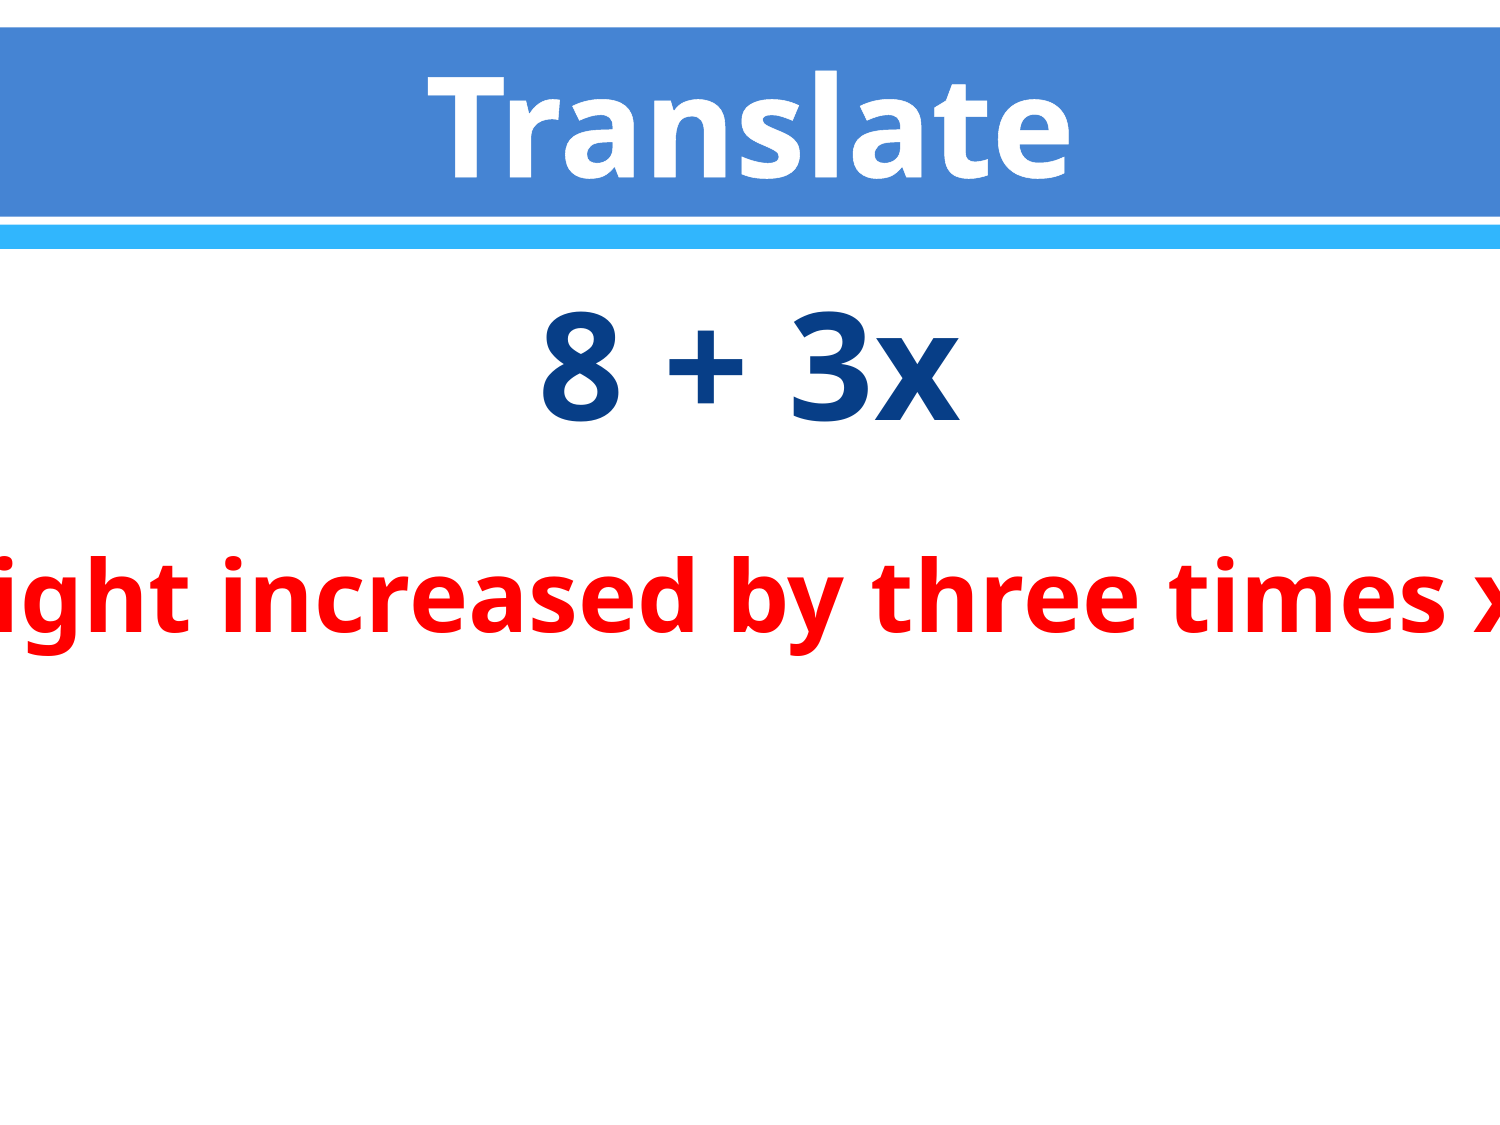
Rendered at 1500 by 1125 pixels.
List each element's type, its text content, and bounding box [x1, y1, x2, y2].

text_box Eight increased by three times x [0, 525, 1500, 660]
list 8 + 3x [75, 262, 1425, 513]
title Translate [75, 29, 1425, 213]
